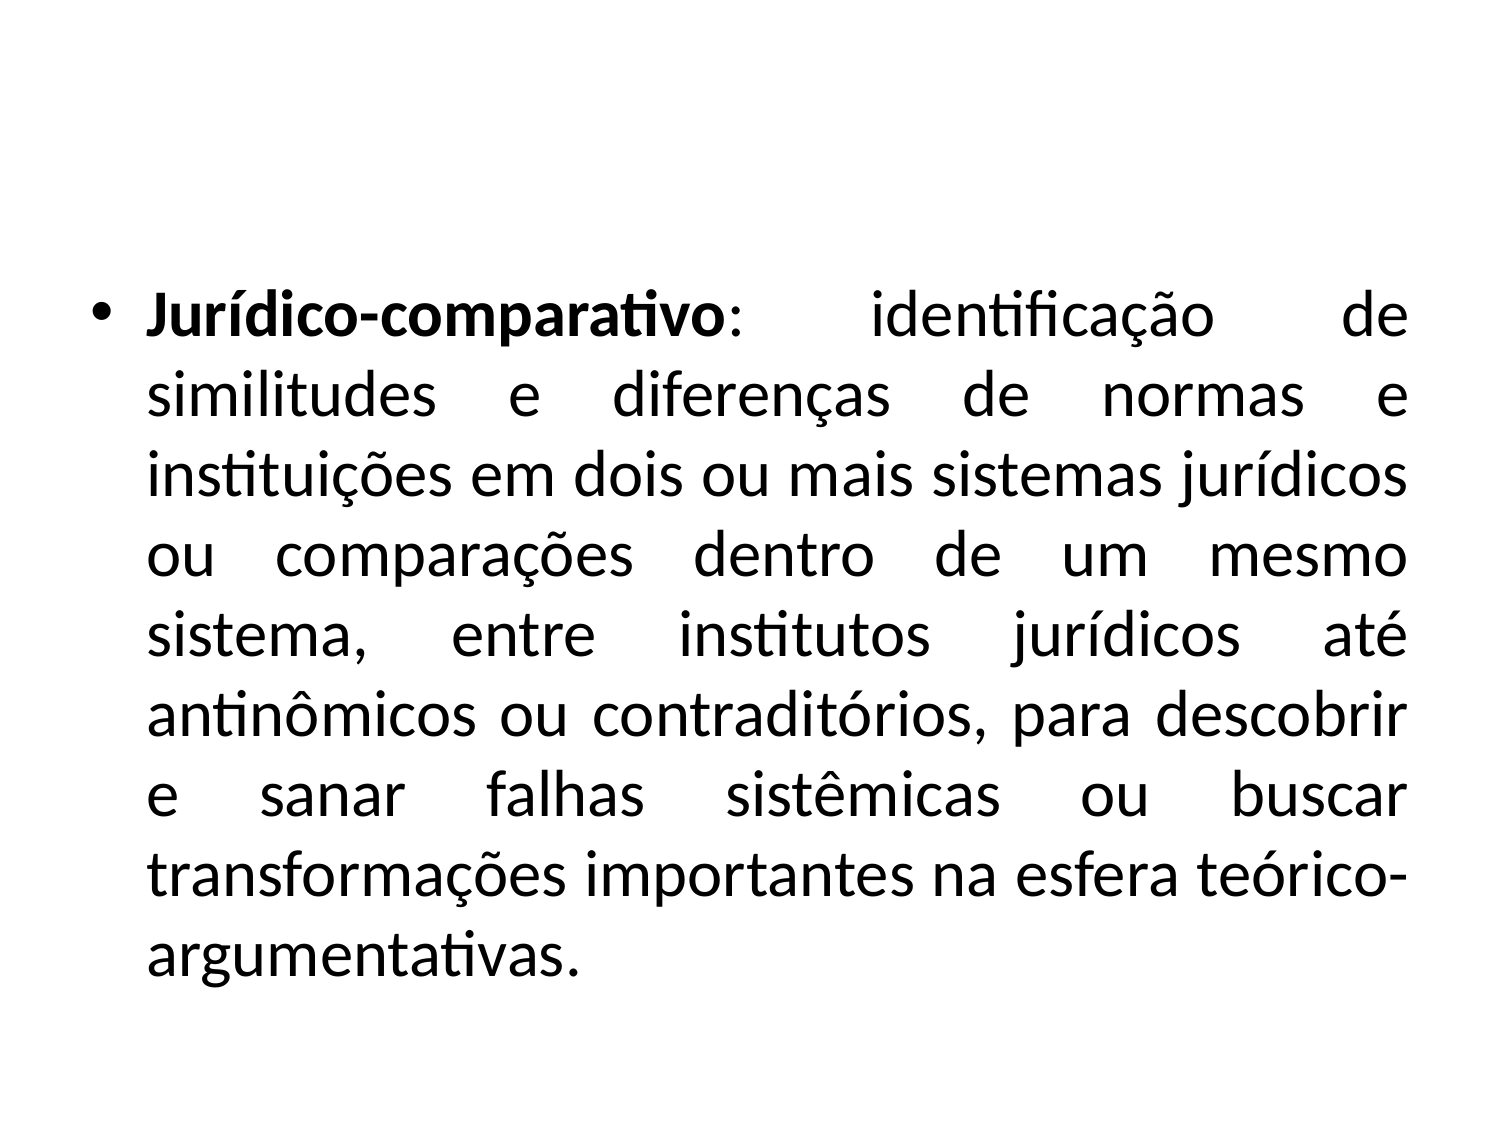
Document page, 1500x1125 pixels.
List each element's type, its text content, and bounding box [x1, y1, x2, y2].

list Jurídico-comparativo: identificação de similitudes e diferenças de normas e instituições em dois ou mais sistemas jurídicos ou comparações dentro de um mesmo sistema, entre institutos jurídicos até antinômicos ou contraditórios, para descobrir e sanar falhas sistêmicas ou buscar transformações importantes na esfera teórico-argumentativas. [75, 262, 1425, 1005]
